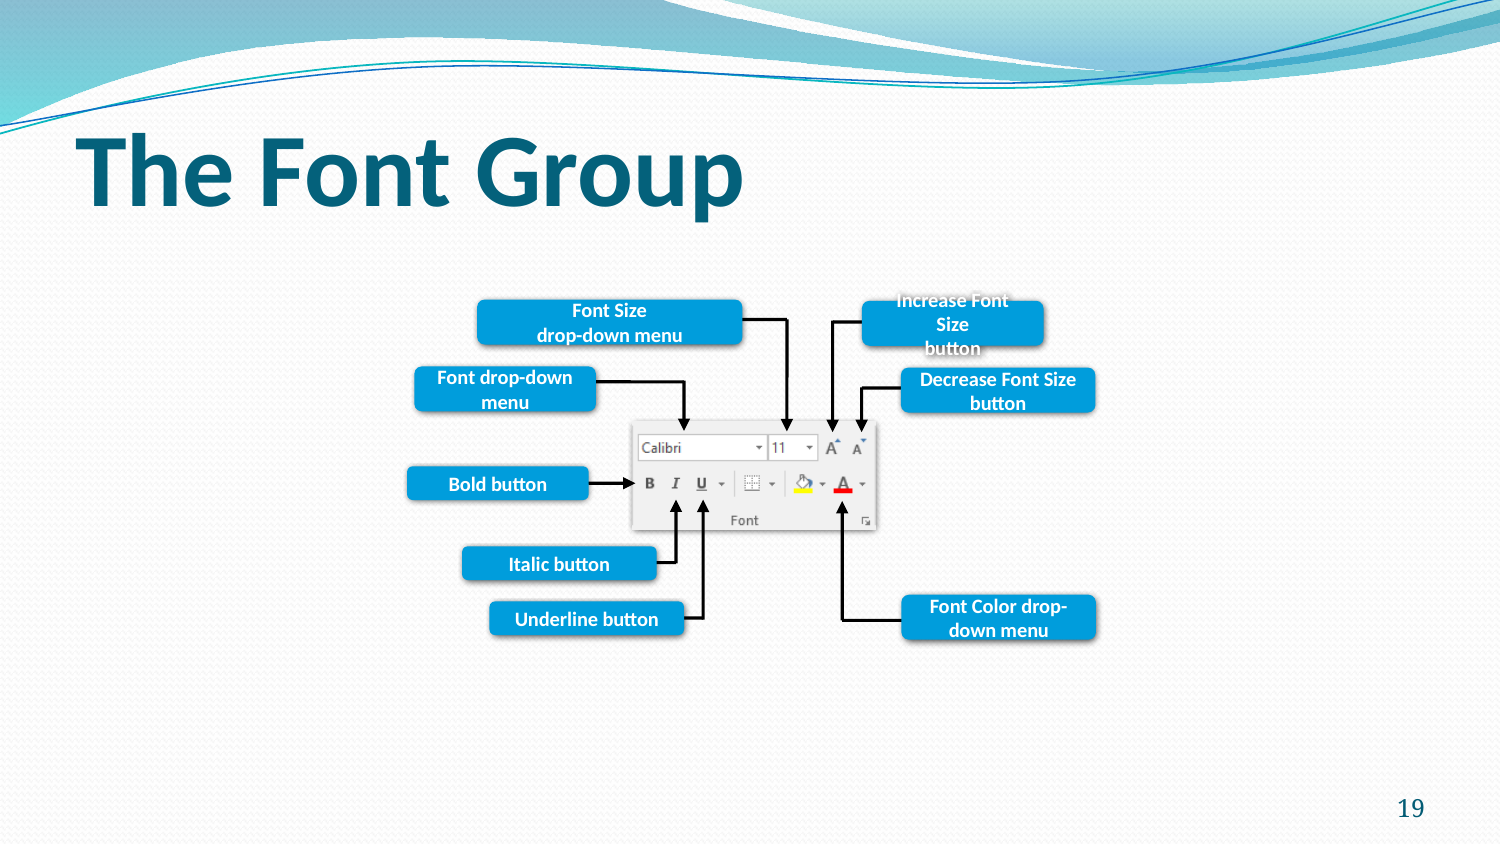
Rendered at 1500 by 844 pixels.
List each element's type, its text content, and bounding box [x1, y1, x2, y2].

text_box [406, 299, 1097, 640]
slide_number 19 [1299, 782, 1425, 827]
title The Font Group [75, 86, 1438, 228]
